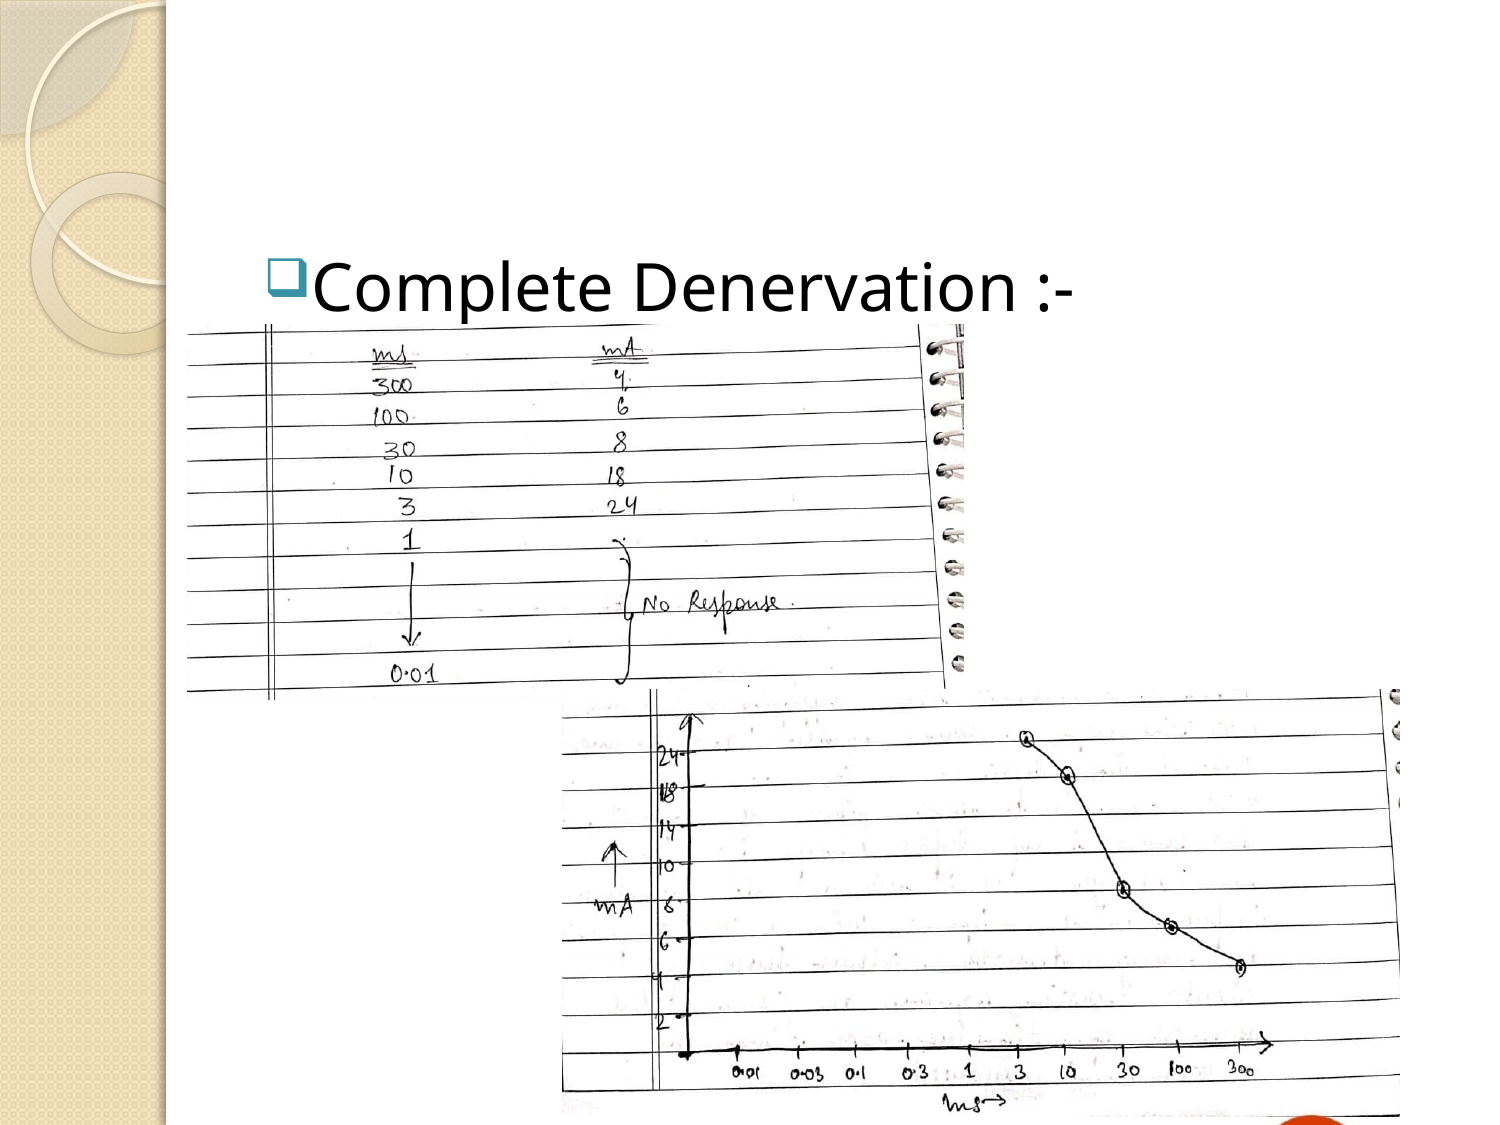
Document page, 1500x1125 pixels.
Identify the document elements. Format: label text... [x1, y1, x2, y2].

list Complete Denervation :- [235, 237, 1466, 1025]
picture [187, 324, 1401, 1125]
